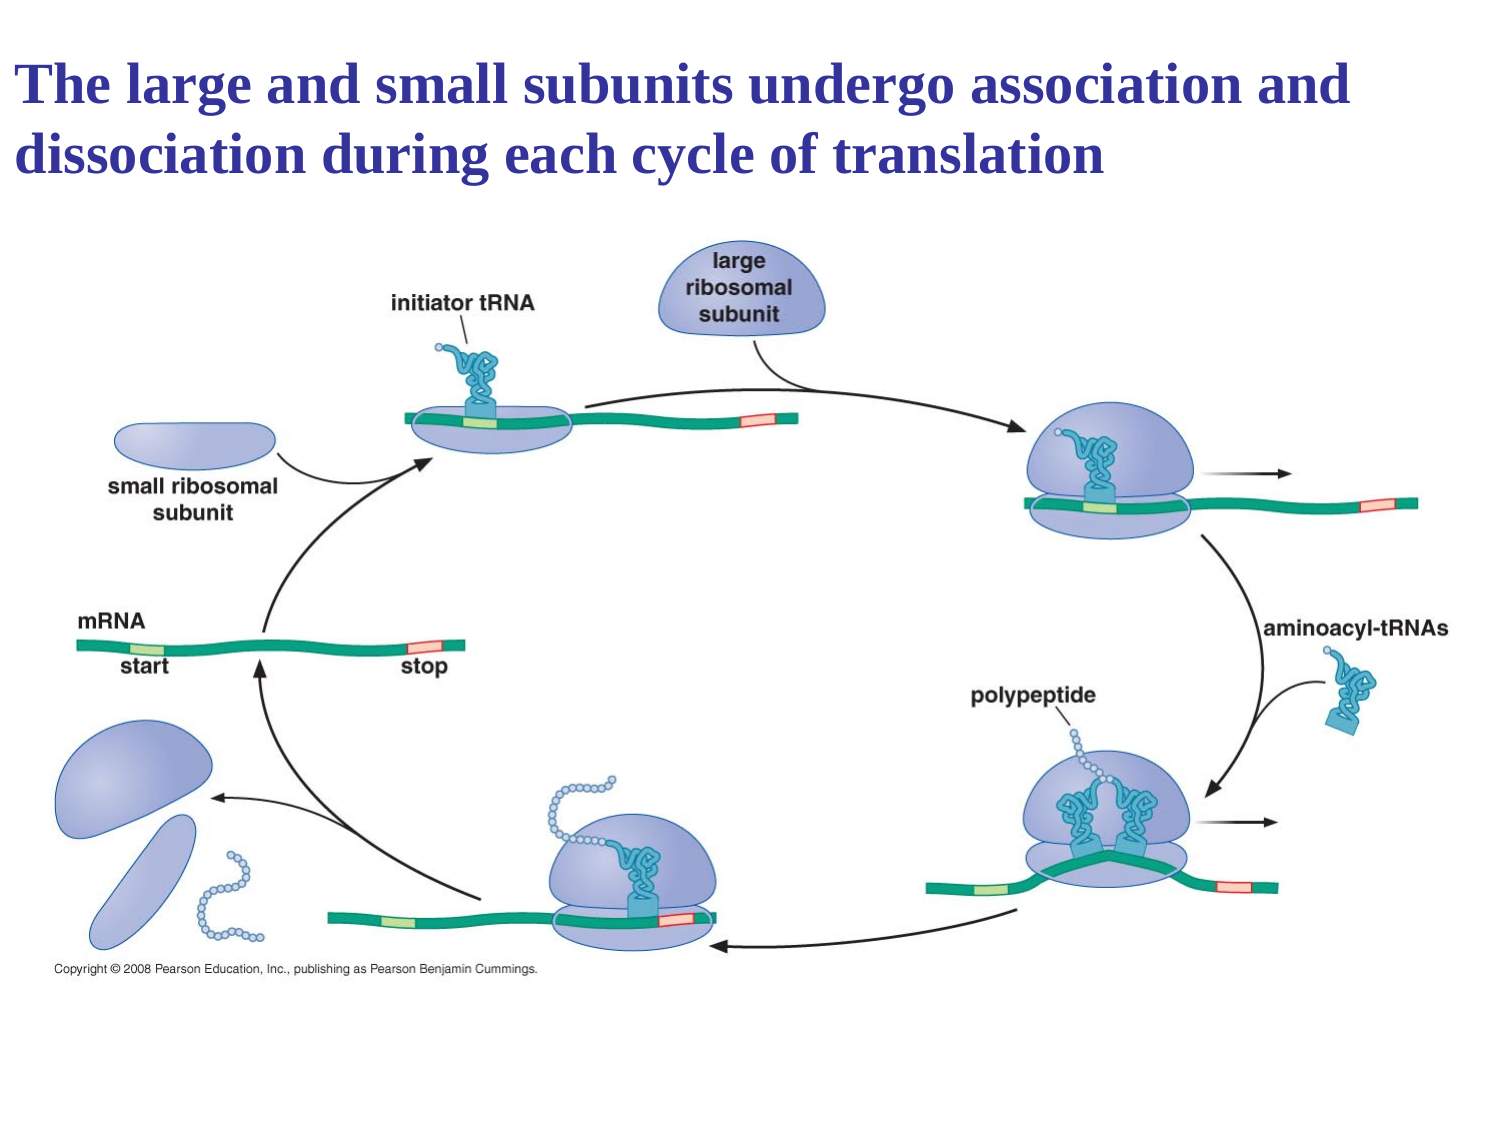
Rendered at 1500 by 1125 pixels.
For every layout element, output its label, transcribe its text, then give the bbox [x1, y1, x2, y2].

text_box The large and small subunits undergo association and dissociation during each cycle of translation [0, 37, 1500, 193]
picture [49, 237, 1453, 985]
